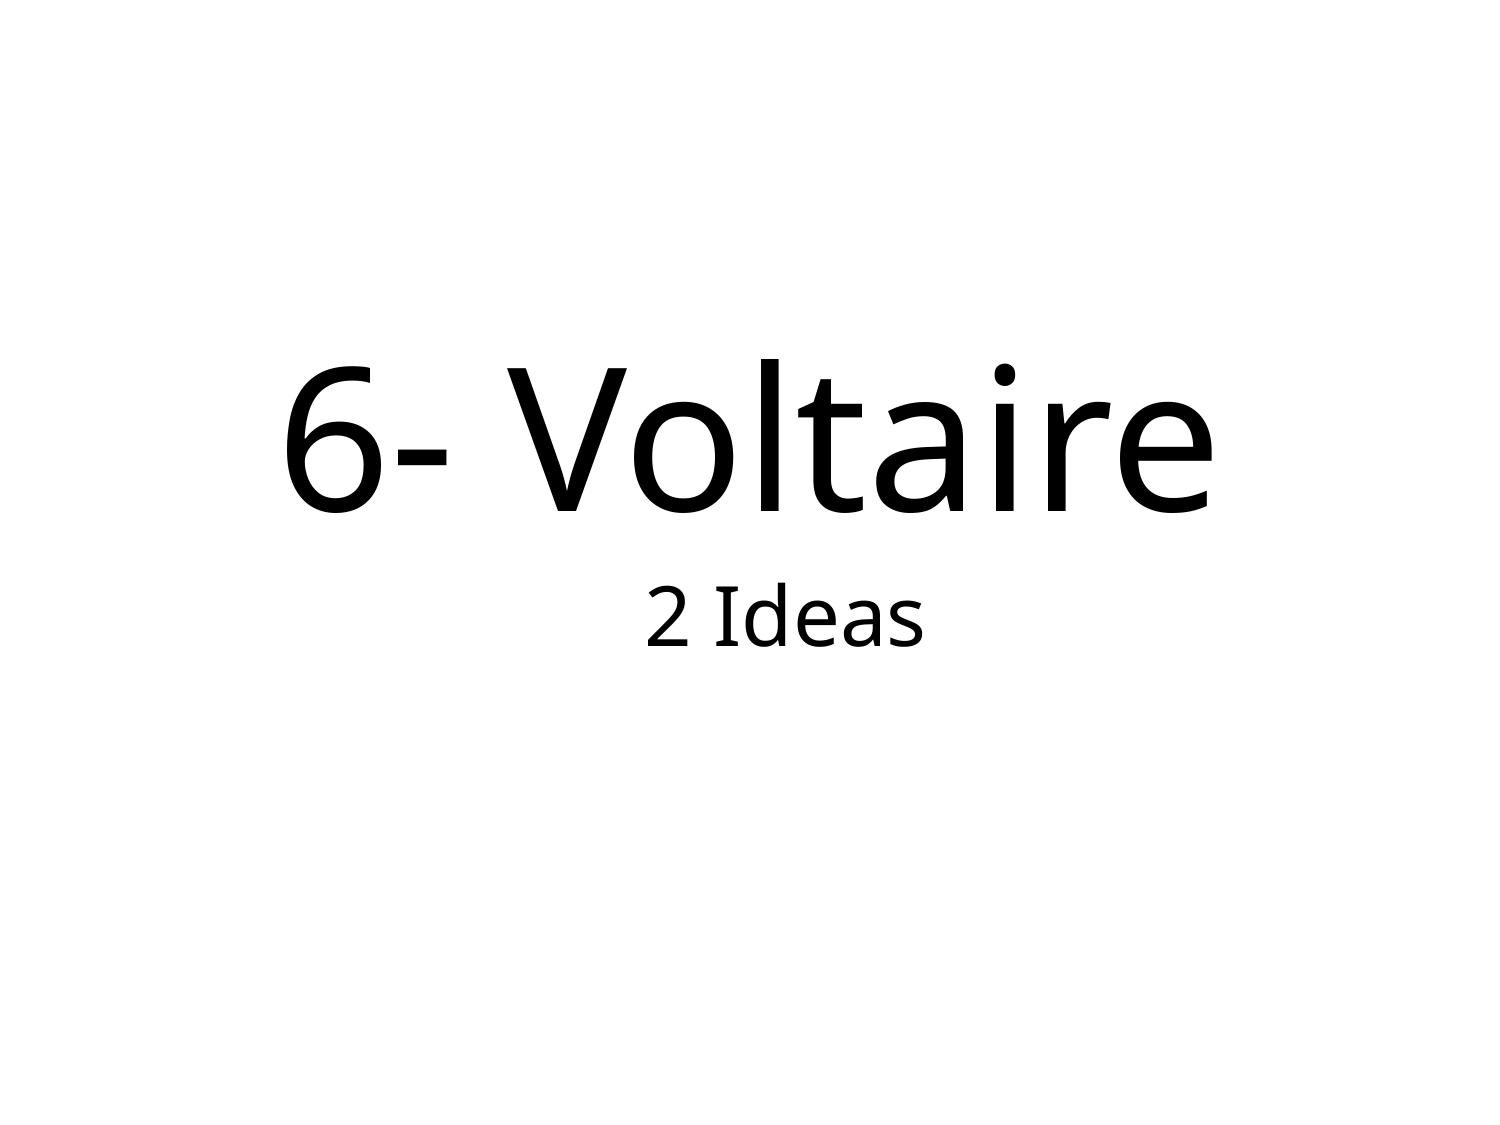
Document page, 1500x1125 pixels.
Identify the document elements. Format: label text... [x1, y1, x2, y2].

text_box 2 Ideas [355, 555, 1216, 671]
text_box 6- Voltaire [0, 303, 1500, 559]
